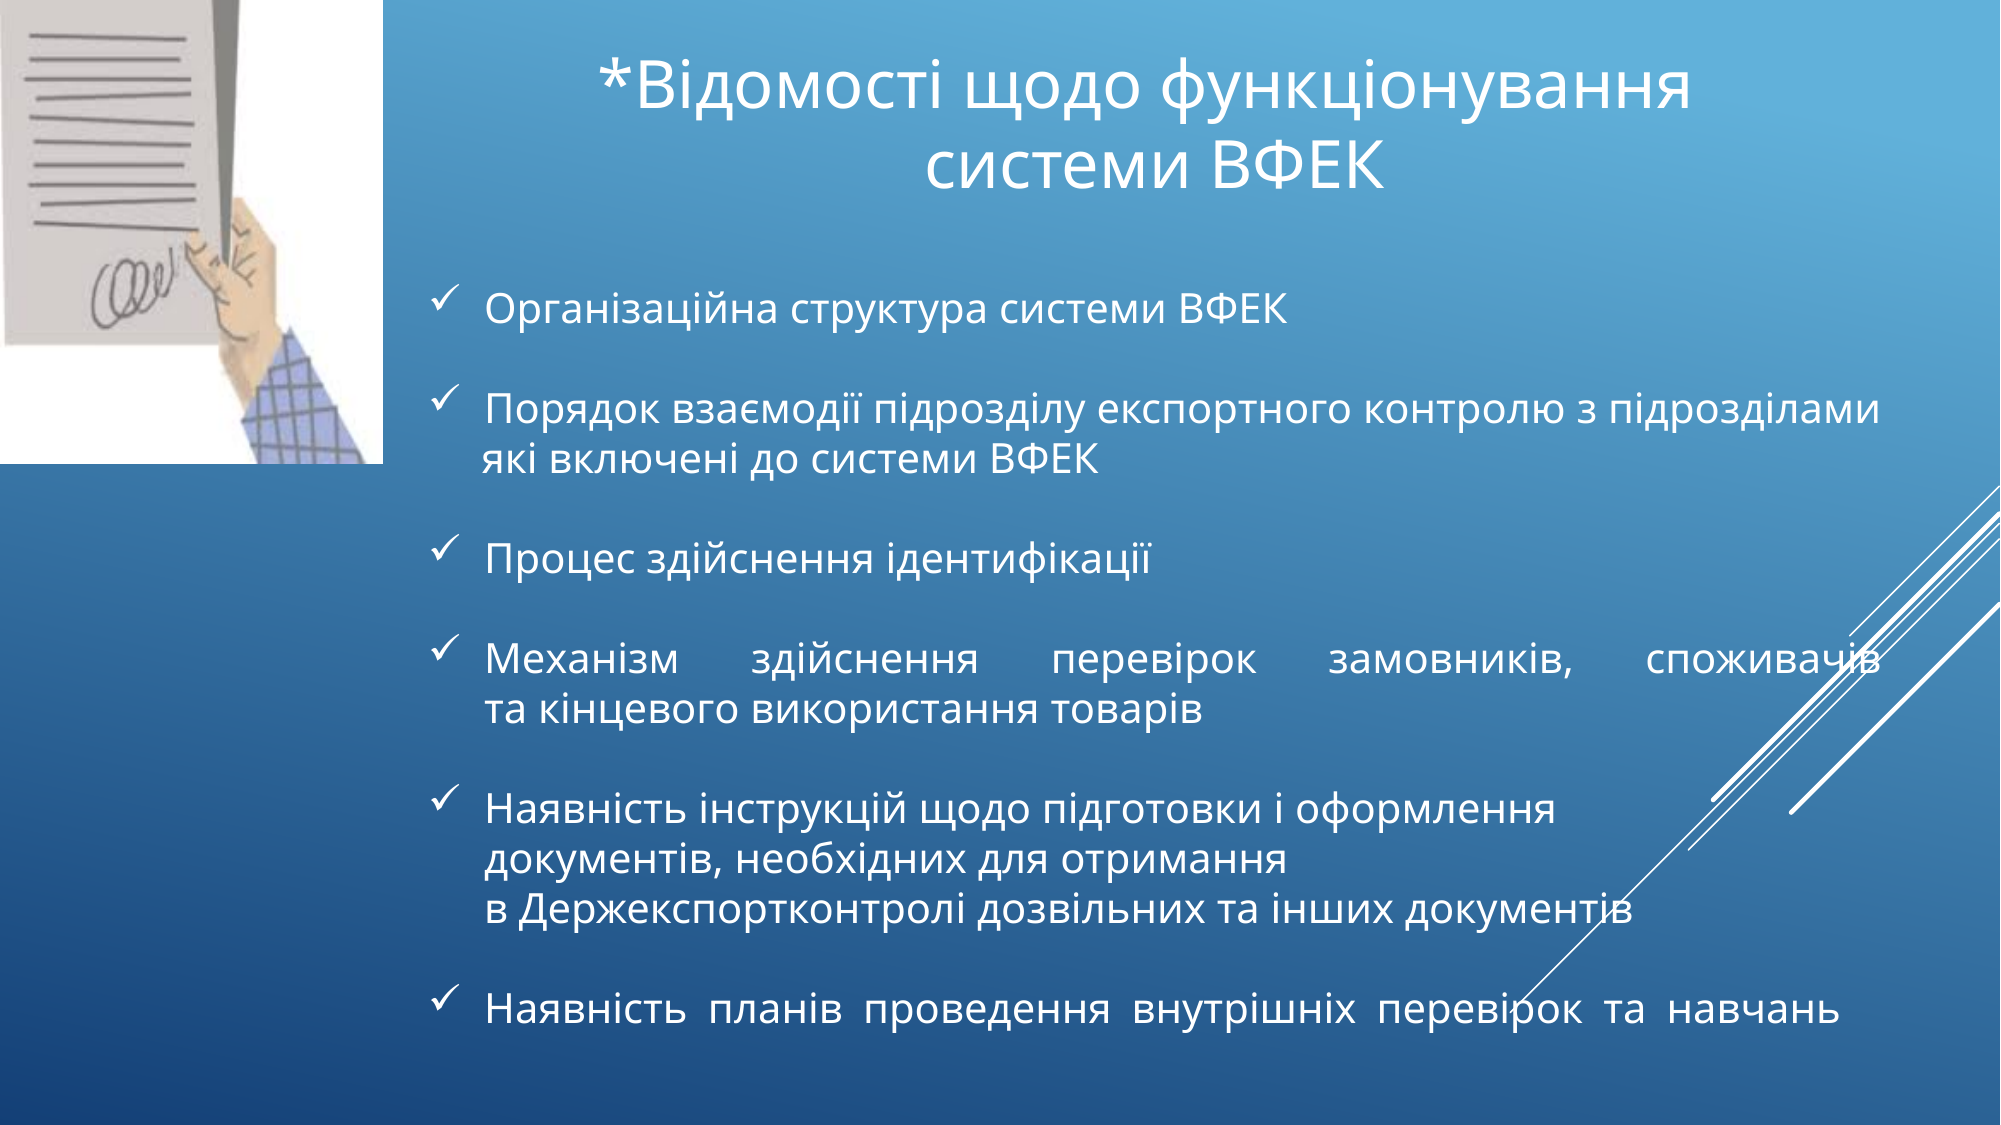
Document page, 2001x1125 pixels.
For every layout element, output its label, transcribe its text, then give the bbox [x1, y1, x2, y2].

text_box *Відомості щодо функціонування системи ВФЕК Організаційна структура системи ВФЕК Порядок взаємодії підрозділу експортного контролю з підрозділами які включені до системи ВФЕК Процес здійснення ідентифікації Механізм здійснення перевірок замовників, споживачів та кінцевого використання товарів Наявність інструкцій щодо підготовки і оформлення документів, необхідних для отримання в Держекспортконтролі дозвільних та інших документів Наявність планів проведення внутрішніх перевірок та навчань [413, 34, 1897, 1125]
picture [0, 0, 383, 464]
